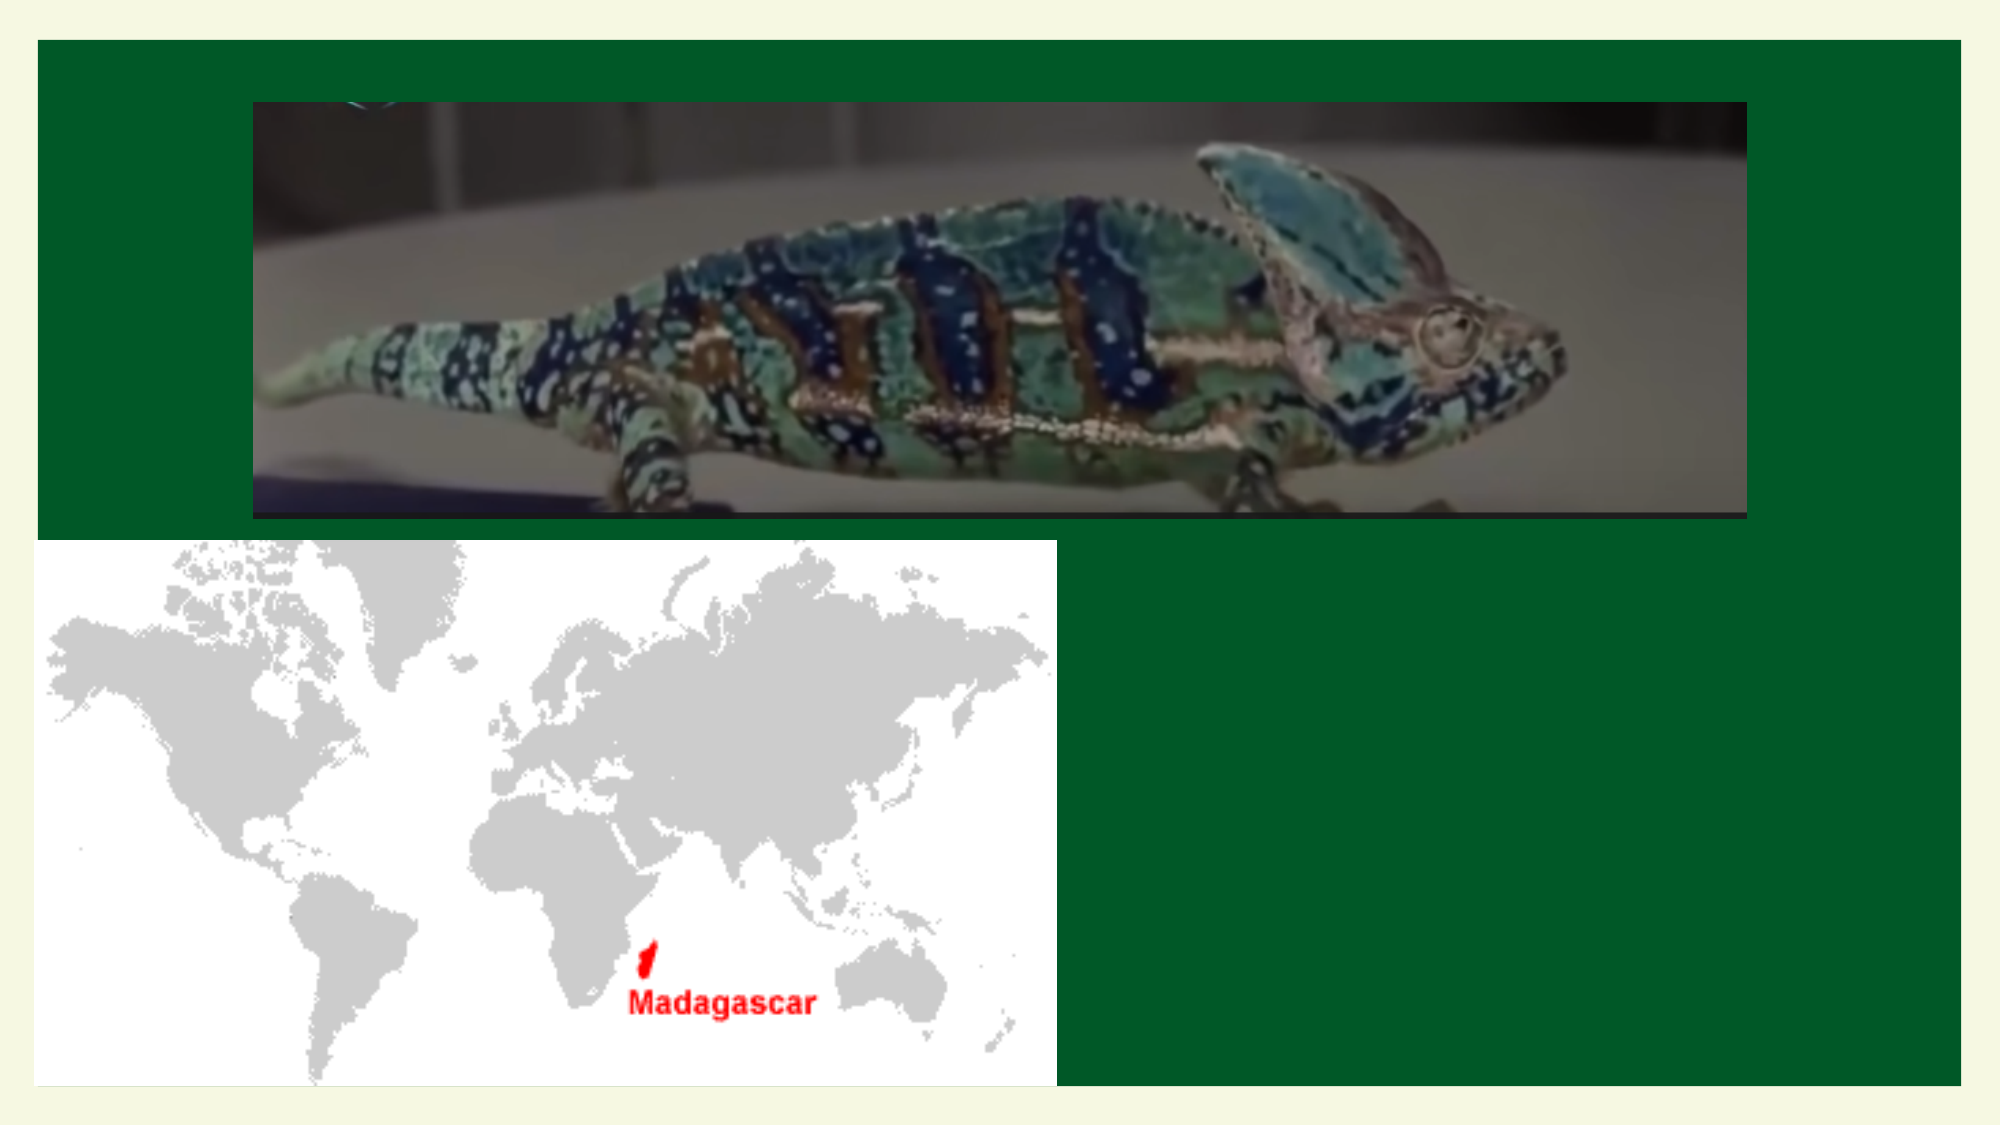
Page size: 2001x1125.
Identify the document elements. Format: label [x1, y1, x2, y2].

picture [253, 102, 1747, 519]
picture [33, 540, 1058, 1087]
